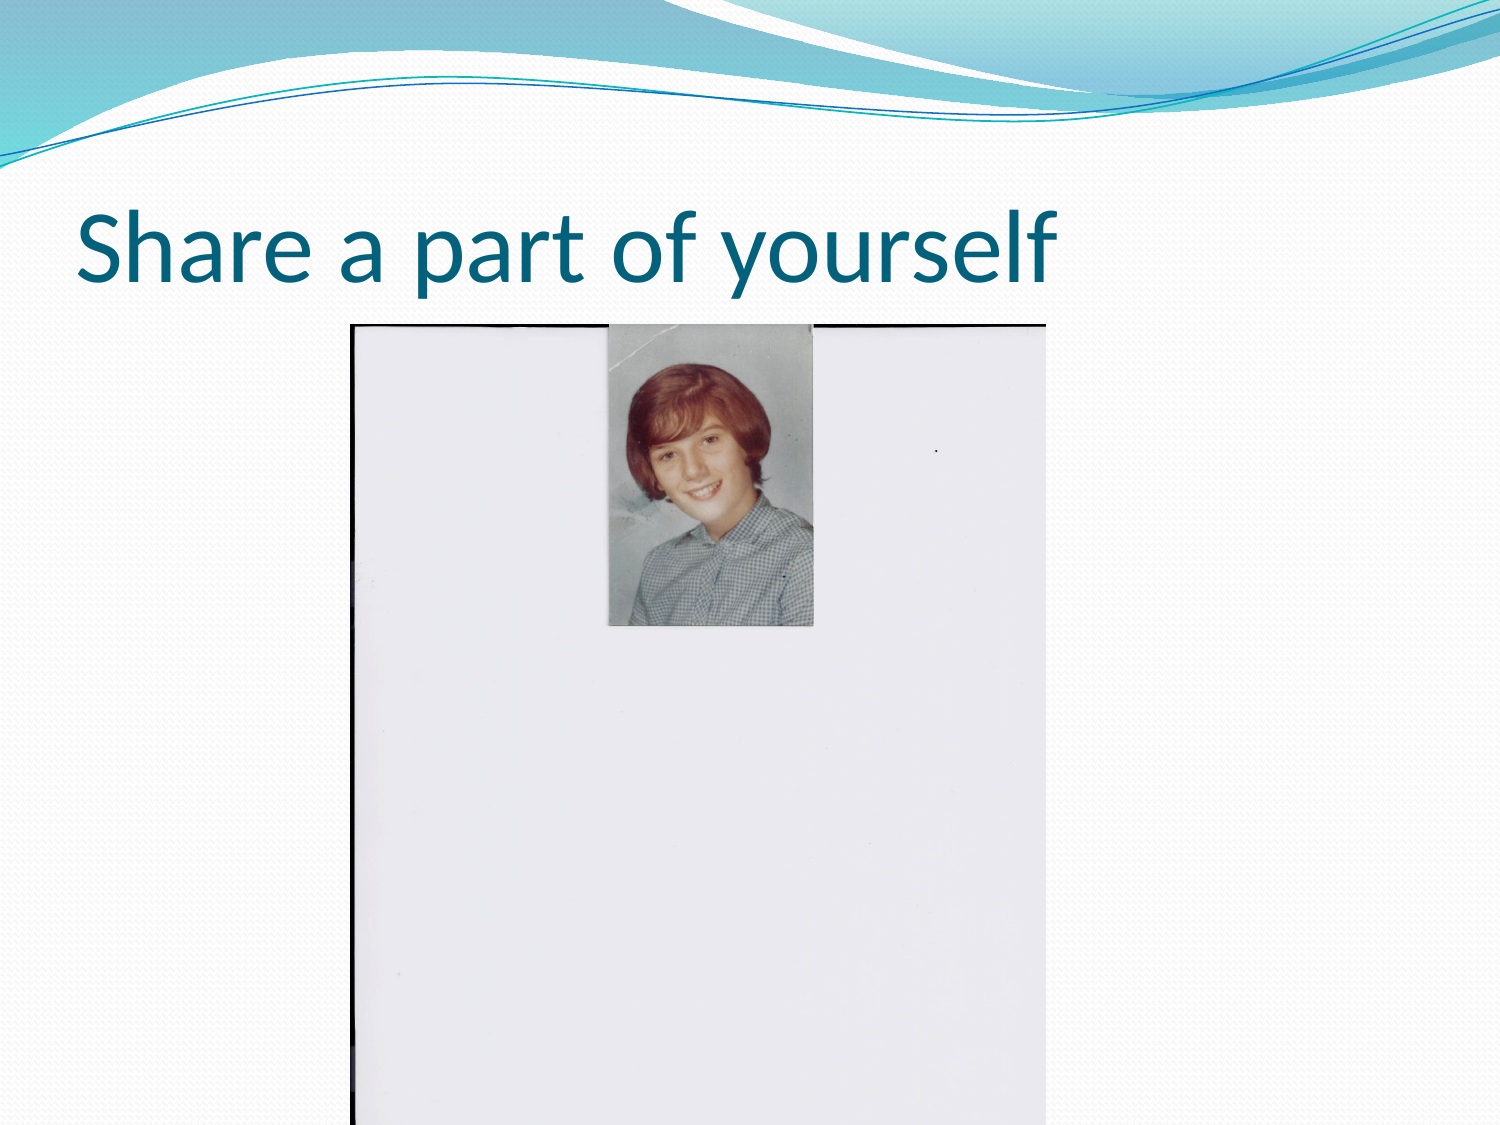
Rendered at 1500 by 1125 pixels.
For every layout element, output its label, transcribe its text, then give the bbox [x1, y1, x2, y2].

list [349, 324, 1047, 1125]
title Share a part of yourself [75, 115, 1425, 303]
